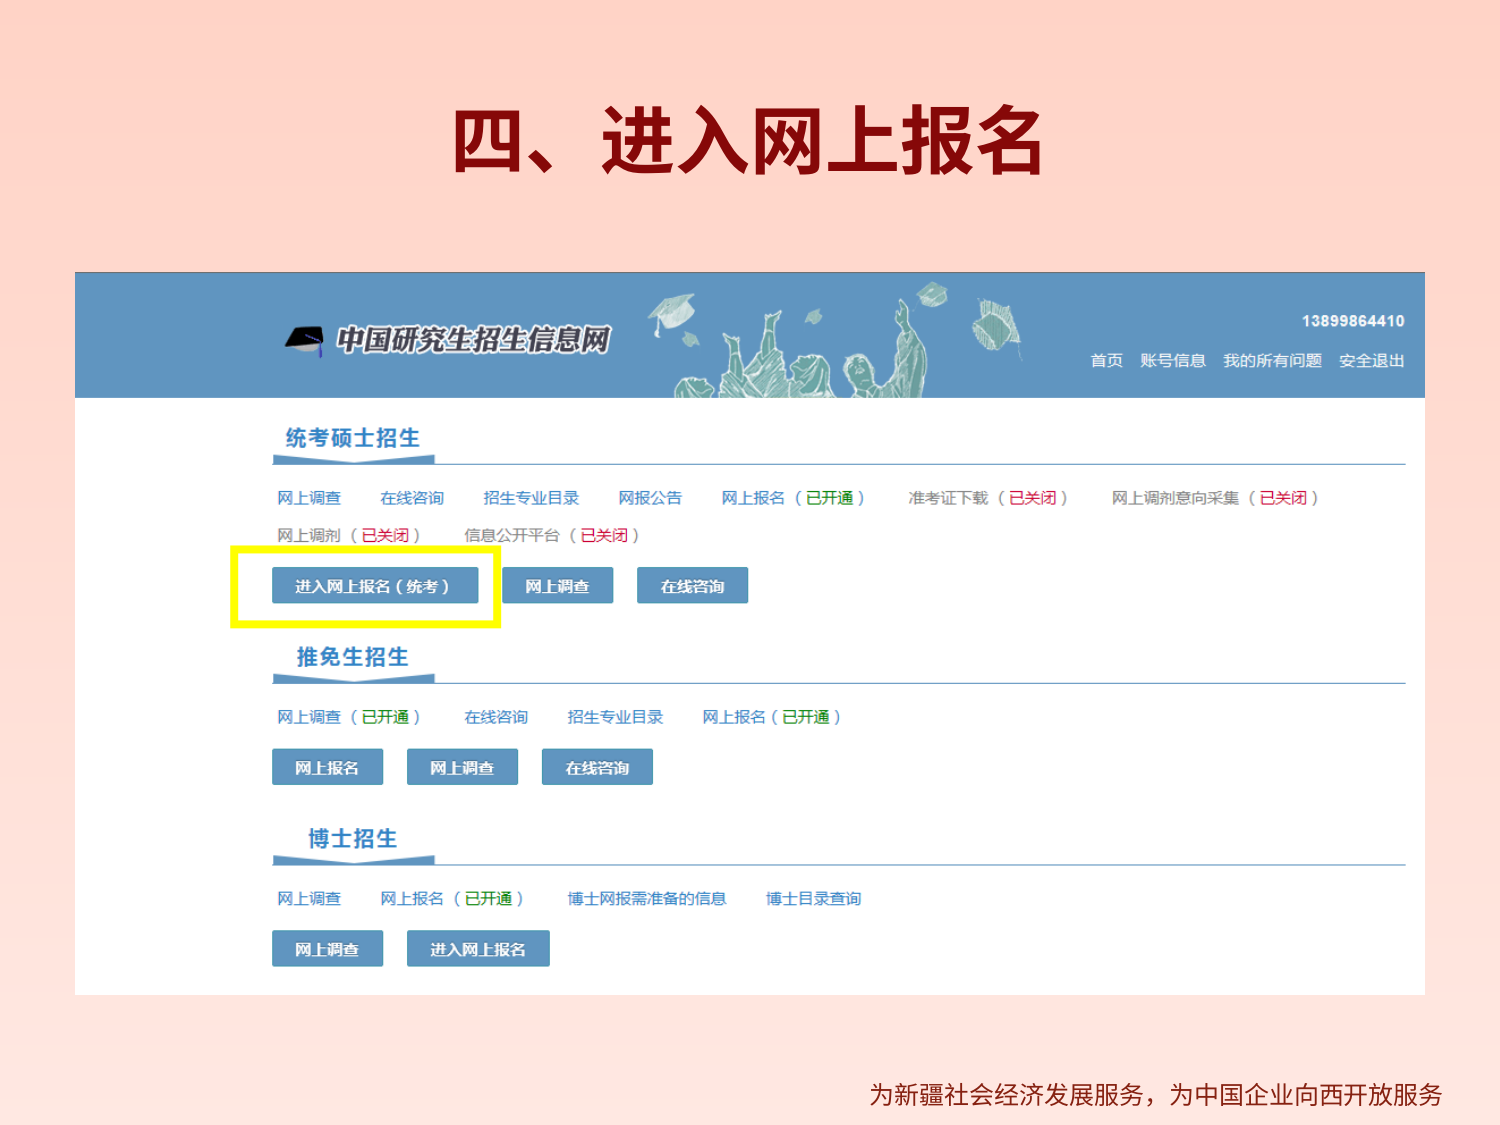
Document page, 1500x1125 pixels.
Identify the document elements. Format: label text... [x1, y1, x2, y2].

title 四、进入网上报名 [75, 45, 1425, 233]
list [74, 272, 1426, 995]
footer 为新疆社会经济发展服务，为中国企业向西开放服务 [813, 1065, 1500, 1125]
